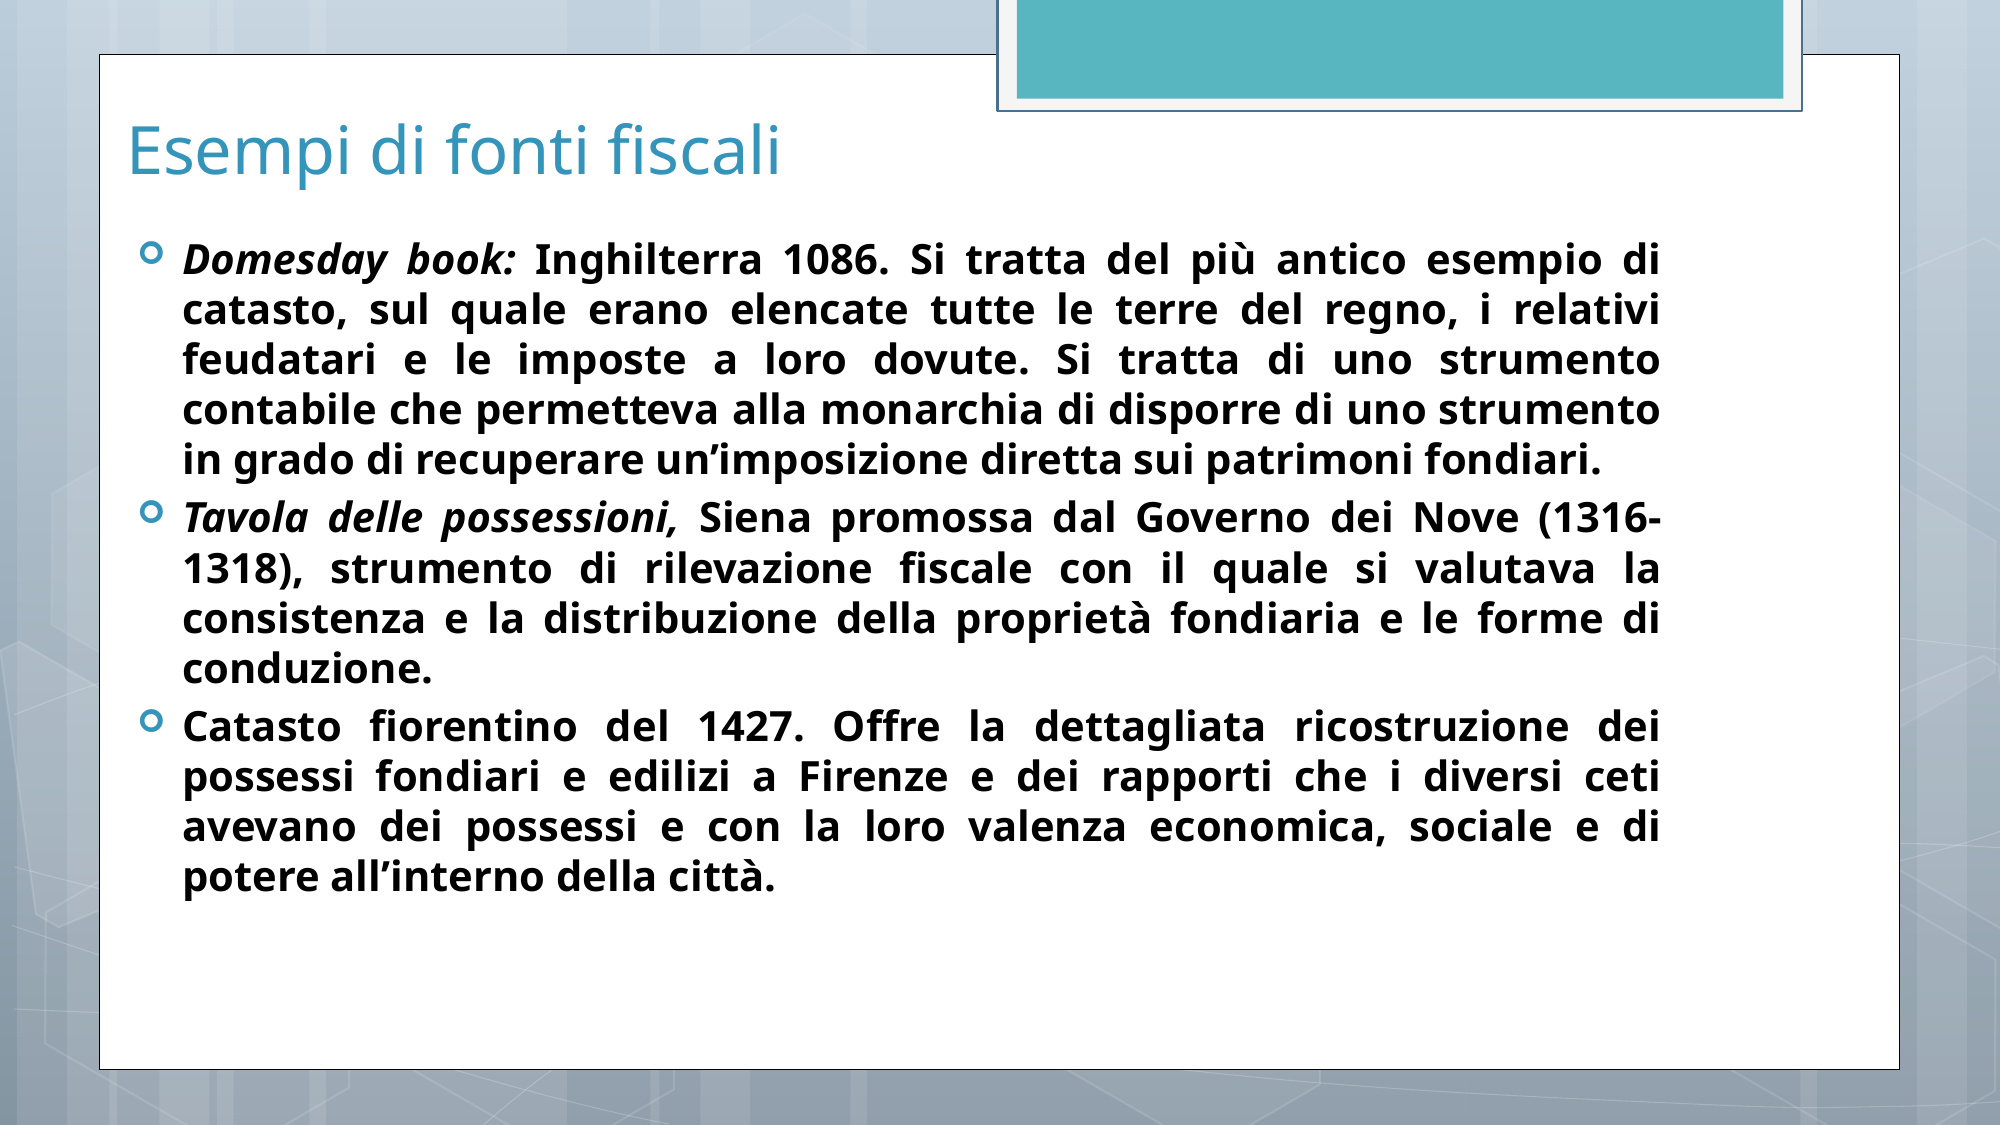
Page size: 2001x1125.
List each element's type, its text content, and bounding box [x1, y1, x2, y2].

title Esempi di fonti fiscali [111, 99, 1522, 196]
list Domesday book: Inghilterra 1086. Si tratta del più antico esempio di catasto, sul quale erano elencate tutte le terre del regno, i relativi feudatari e le imposte a loro dovute. Si tratta di uno strumento contabile che permetteva alla monarchia di disporre di uno strumento in grado di recuperare un’imposizione diretta sui patrimoni fondiari. Tavola delle possessioni, Siena promossa dal Governo dei Nove (1316-1318), strumento di rilevazione fiscale con il quale si valutava la consistenza e la distribuzione della proprietà fondiaria e le forme di conduzione. Catasto fiorentino del 1427. Offre la dettagliata ricostruzione dei possessi fondiari e edilizi a Firenze e dei rapporti che i diversi ceti avevano dei possessi e con la loro valenza economica, sociale e di potere all’interno della città. [111, 224, 1678, 992]
